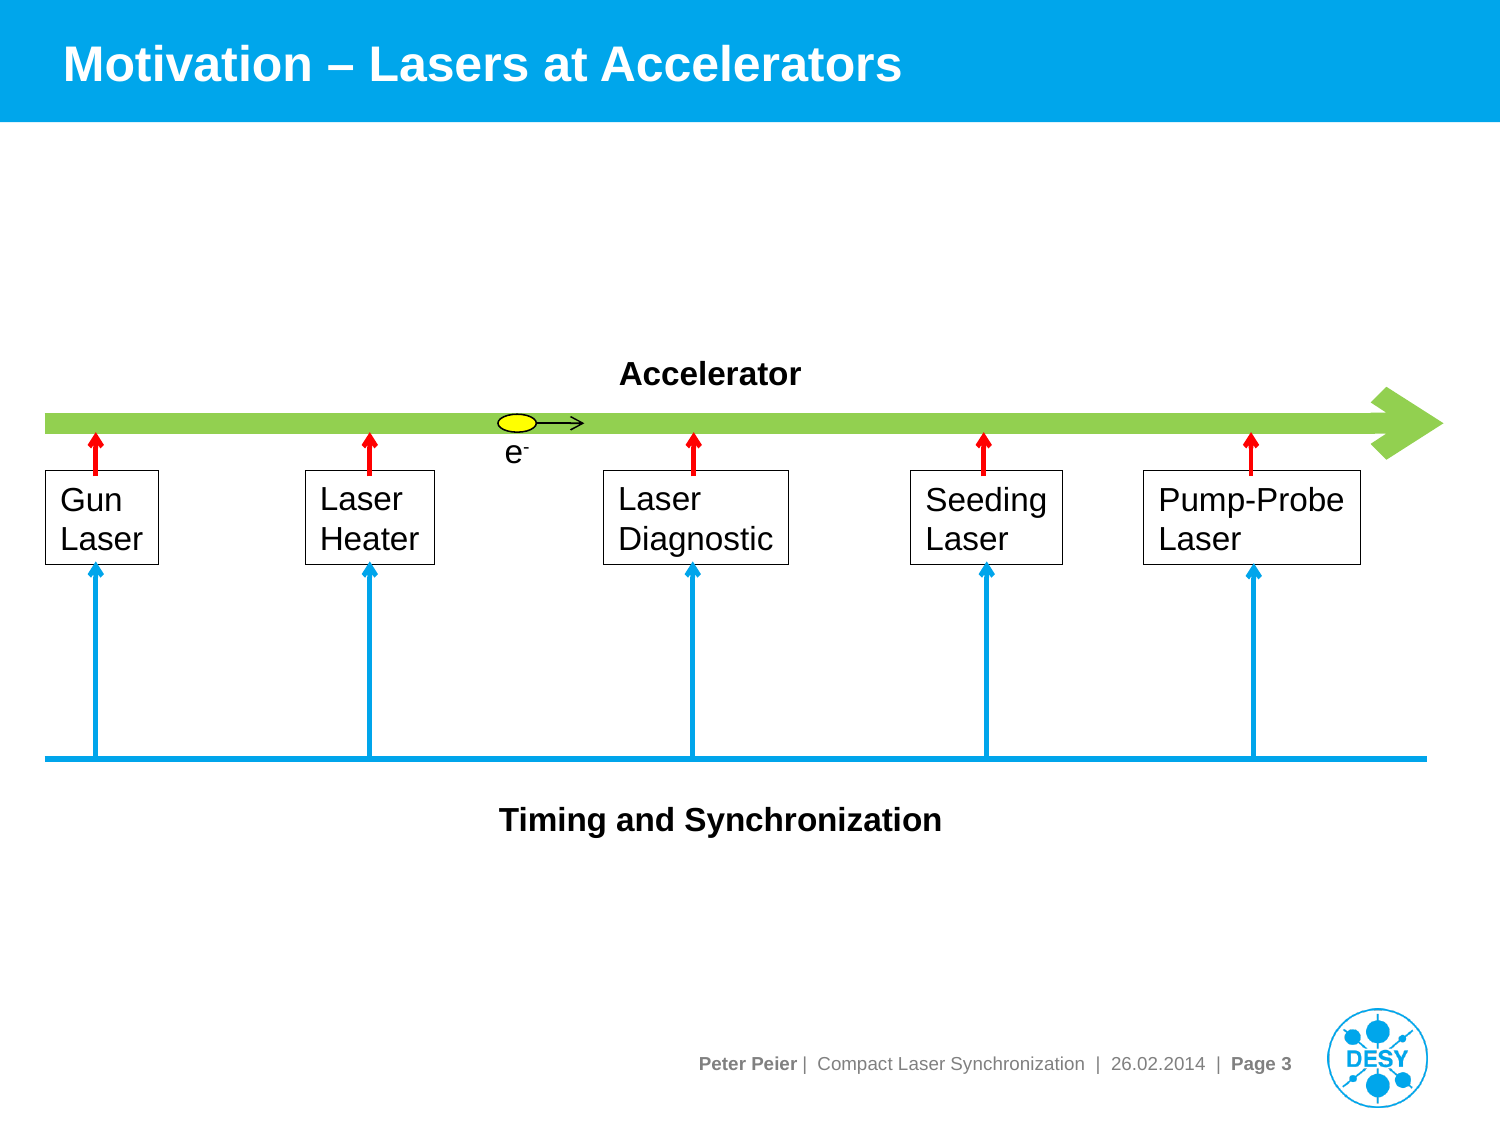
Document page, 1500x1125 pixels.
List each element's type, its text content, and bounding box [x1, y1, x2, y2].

title Motivation – Lasers at Accelerators [47, 16, 1446, 107]
picture [1387, 1008, 1428, 1046]
text_box e- [489, 432, 545, 478]
text_box [498, 414, 536, 422]
picture [1327, 1068, 1365, 1108]
text_box Gun Laser [45, 470, 159, 565]
text_box Pump-Probe Laser [1143, 470, 1361, 565]
text_box Laser Diagnostic [603, 470, 789, 565]
text_box Timing and Synchronization [484, 790, 959, 846]
picture [1330, 1011, 1426, 1106]
picture [1327, 1008, 1368, 1049]
text_box Laser Heater [305, 470, 435, 565]
text_box Seeding Laser [910, 470, 1063, 565]
text_box Accelerator [603, 344, 817, 400]
picture [1391, 1071, 1428, 1108]
